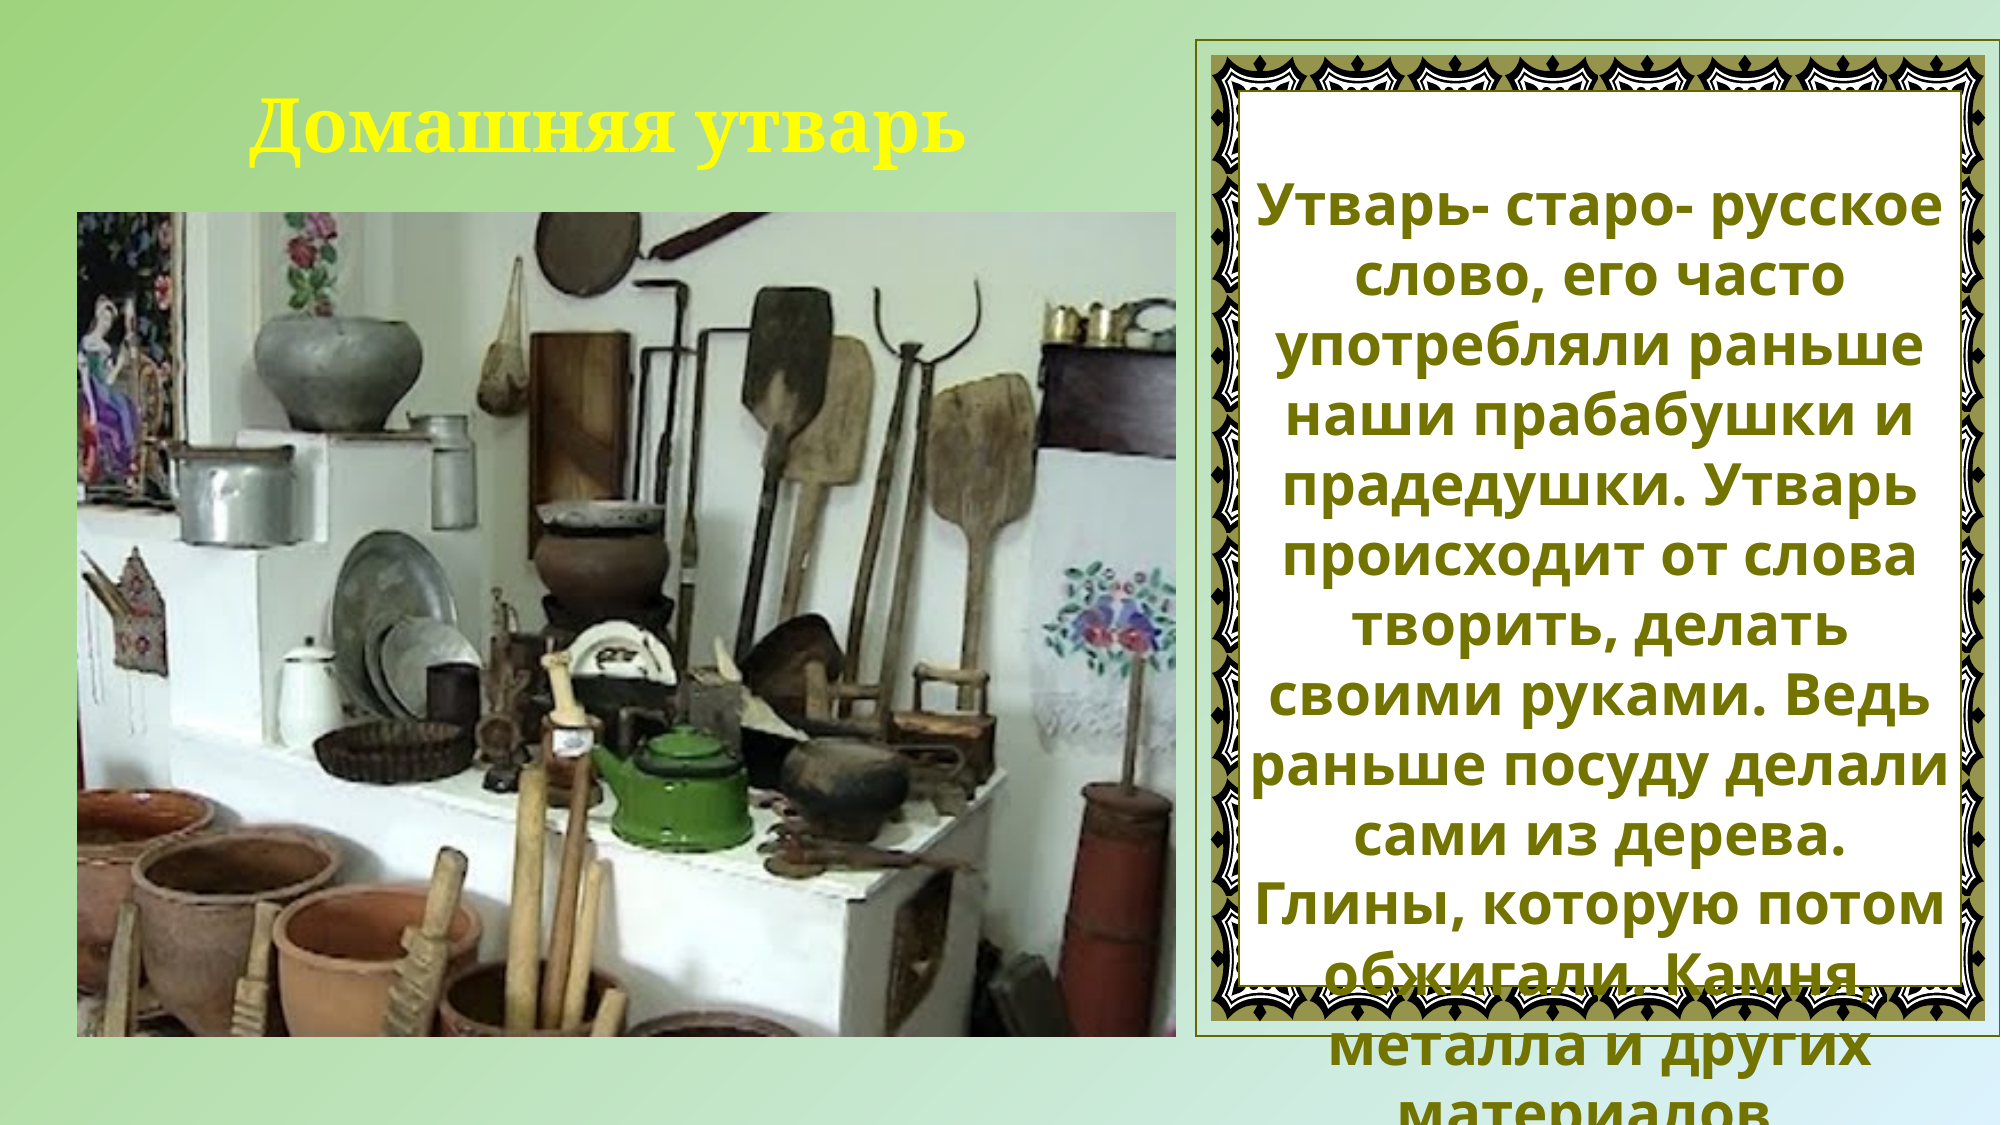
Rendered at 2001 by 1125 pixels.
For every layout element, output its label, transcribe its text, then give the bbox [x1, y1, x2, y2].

text_box Домашняя утварь [142, 71, 1074, 176]
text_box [1195, 39, 2000, 1037]
picture [76, 212, 1176, 1037]
